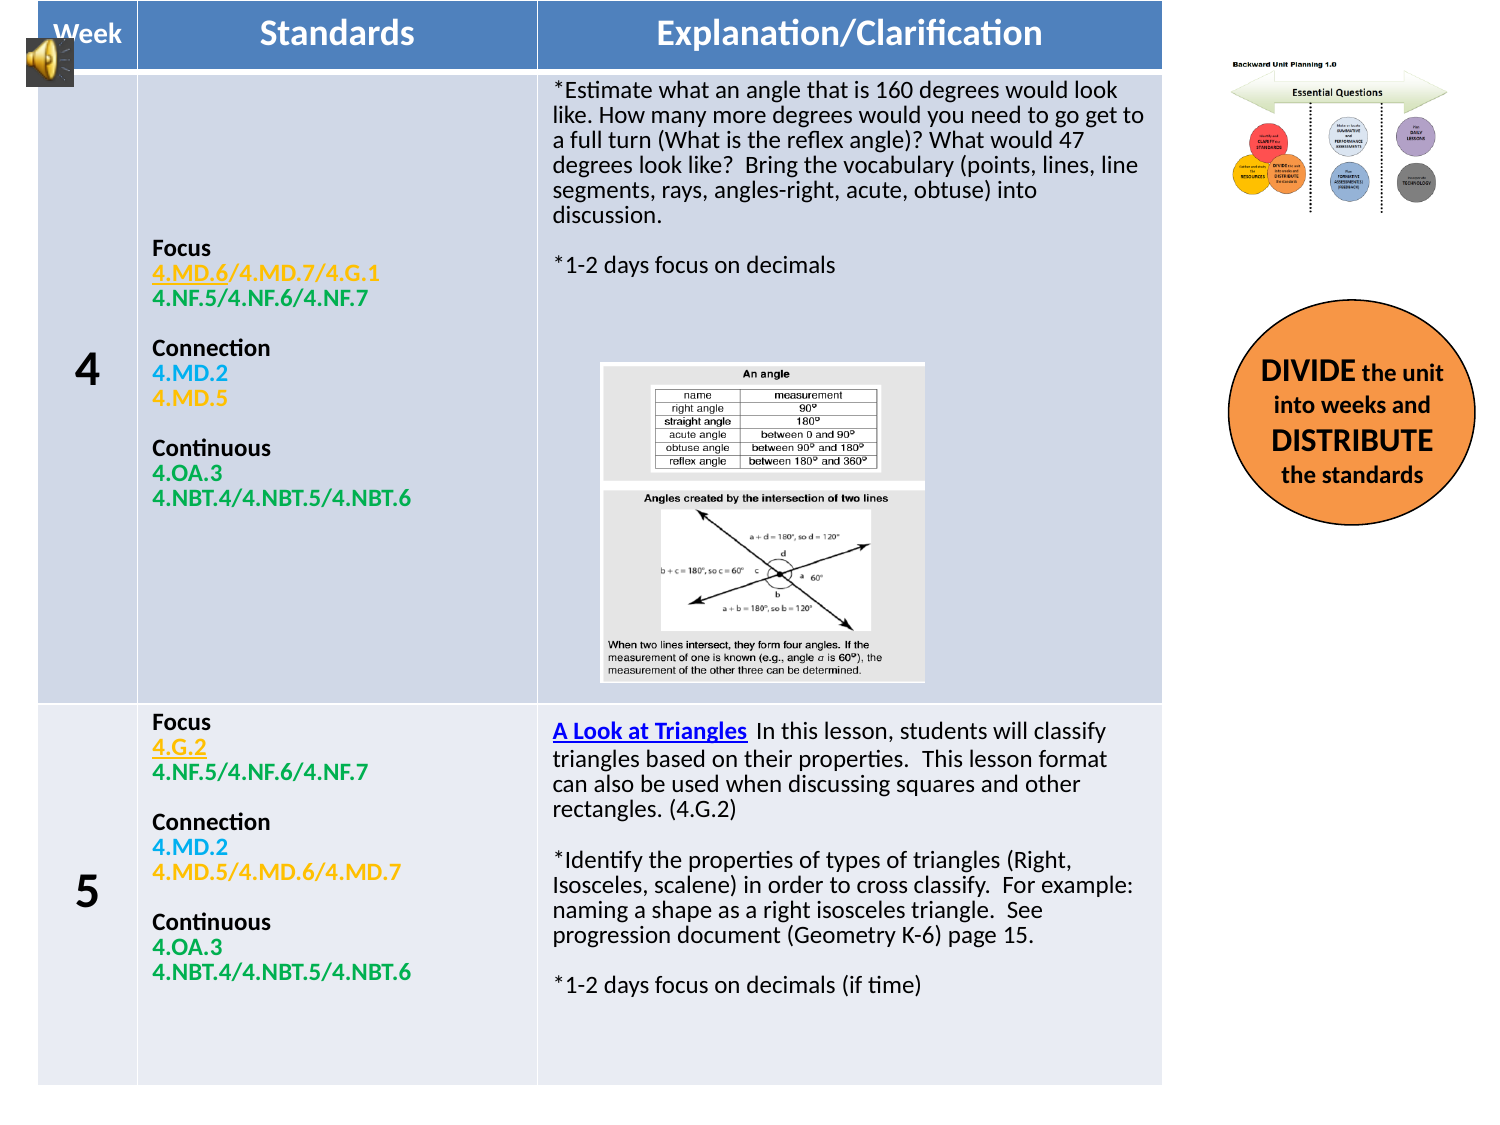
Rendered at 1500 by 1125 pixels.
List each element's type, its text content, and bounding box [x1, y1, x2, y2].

table_cell A Look at Triangles In this lesson, students will classify triangles based on their properties. This lesson format can also be used when discussing squares and other rectangles. (4.G.2) *Identify the properties of types of triangles (Right, Isosceles, scalene) in order to cross classify. For example: naming a shape as a right isosceles triangle. See progression document (Geometry K-6) page 15. *1-2 days focus on decimals (if time) [538, 705, 1162, 1085]
table_cell *Estimate what an angle that is 160 degrees would look like. How many more degrees would you need to go get to a full turn (What is the reflex angle)? What would 47 degrees look like? Bring the vocabulary (points, lines, line segments, rays, angles-right, acute, obtuse) into discussion. *1-2 days focus on decimals [538, 75, 1162, 703]
table_header Explanation/Clarification [538, 1, 1162, 69]
picture [1224, 49, 1464, 227]
picture [24, 37, 76, 88]
table_header Standards [138, 1, 537, 69]
table_cell Focus 4.MD.6/4.MD.7/4.G.1 4.NF.5/4.NF.6/4.NF.7 Connection 4.MD.2 4.MD.5 Continuous 4.OA.3 4.NBT.4/4.NBT.5/4.NBT.6 [138, 75, 537, 703]
table_cell 4 [38, 75, 137, 703]
picture [599, 362, 926, 683]
table_cell Focus 4.G.2 4.NF.5/4.NF.6/4.NF.7 Connection 4.MD.2 4.MD.5/4.MD.6/4.MD.7 Continuous 4.OA.3 4.NBT.4/4.NBT.5/4.NBT.6 [138, 705, 537, 1085]
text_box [1228, 299, 1476, 526]
table_header Week [38, 1, 137, 69]
table_cell 5 [38, 705, 137, 1085]
